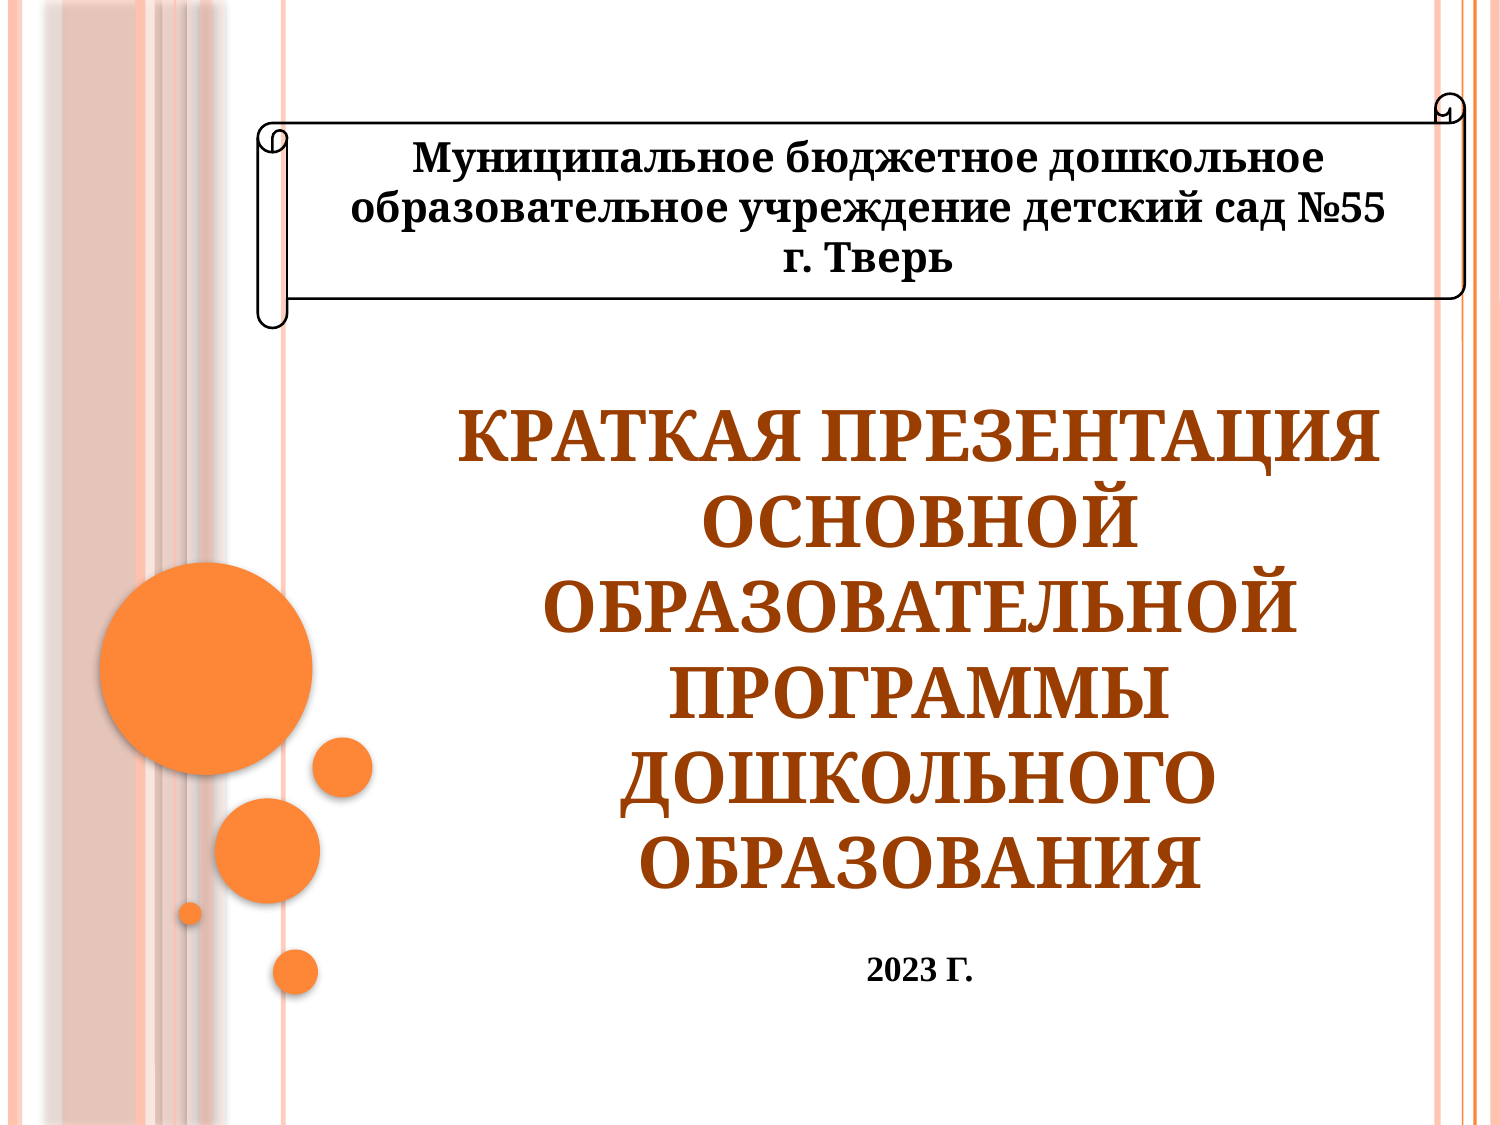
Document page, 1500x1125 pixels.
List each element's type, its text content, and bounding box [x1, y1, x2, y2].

text_box Муниципальное бюджетное дошкольное образовательное учреждение детский сад №55 г. Тверь [257, 93, 1465, 328]
text_box [738, 70, 779, 185]
text_box Краткая презентация основной образовательной программы дошкольного образования 2023 г. [410, 299, 1430, 996]
